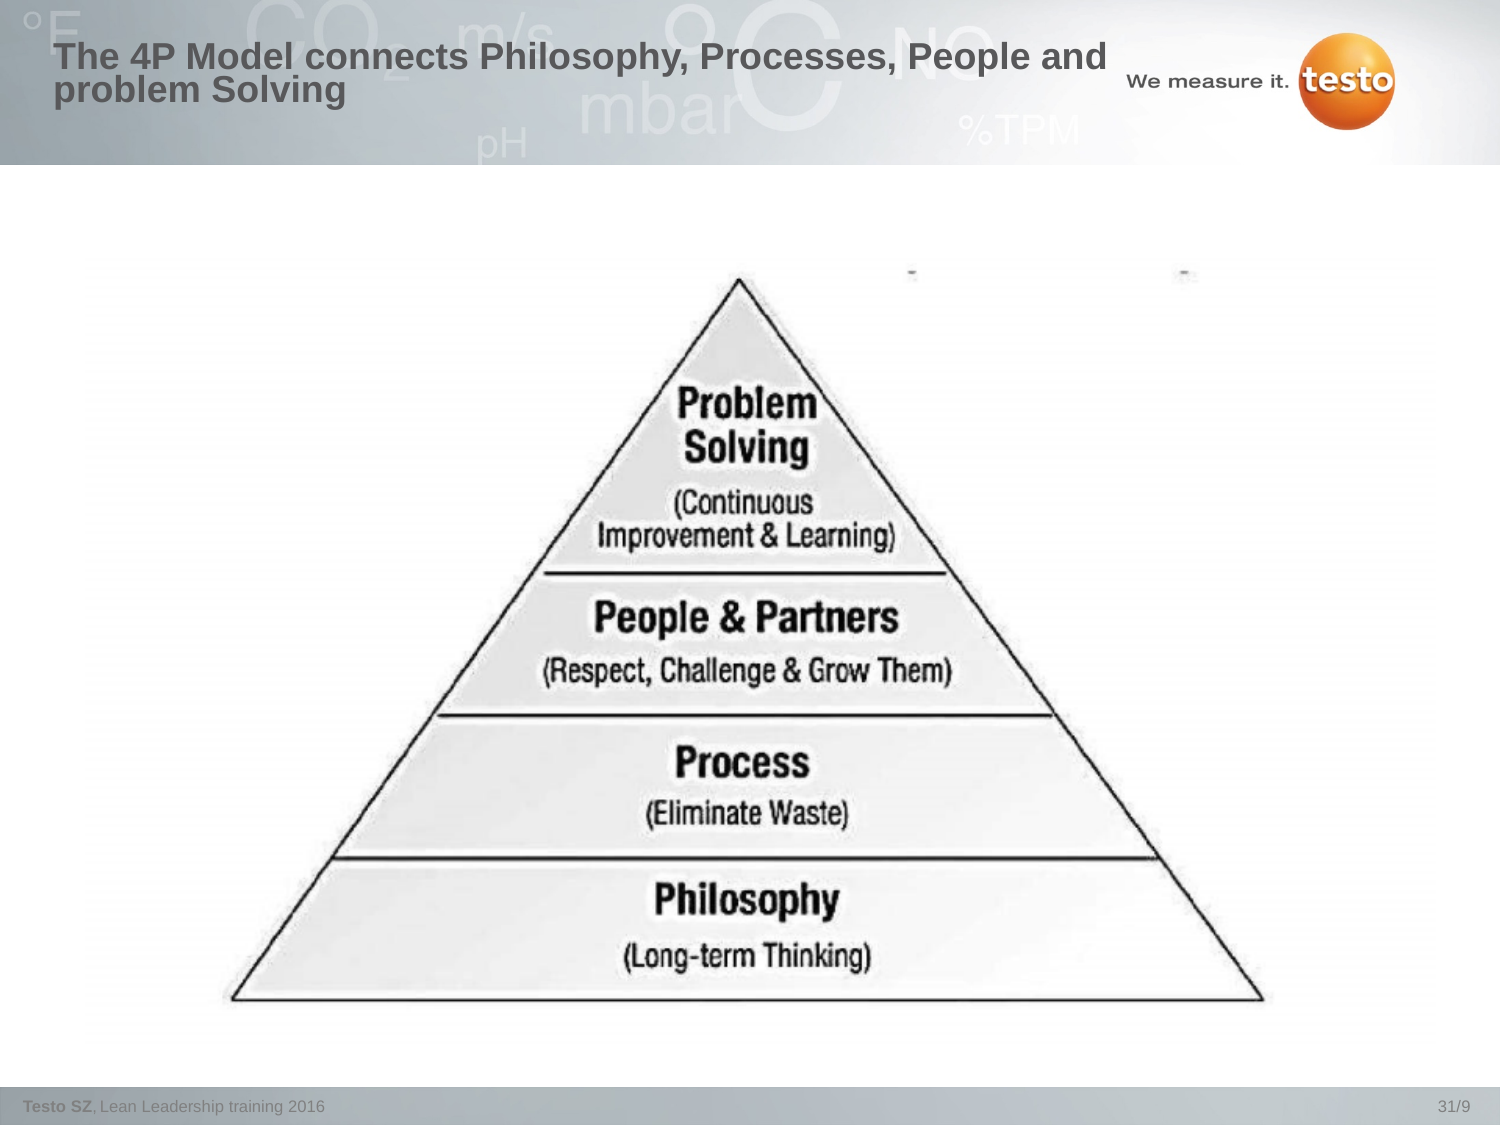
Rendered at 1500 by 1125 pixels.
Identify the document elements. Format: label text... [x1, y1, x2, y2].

picture [84, 257, 1436, 1047]
picture [0, 0, 1500, 165]
picture [0, 1087, 1500, 1125]
title The 4P Model connects Philosophy, Processes, People and problem Solving [53, 19, 1214, 135]
